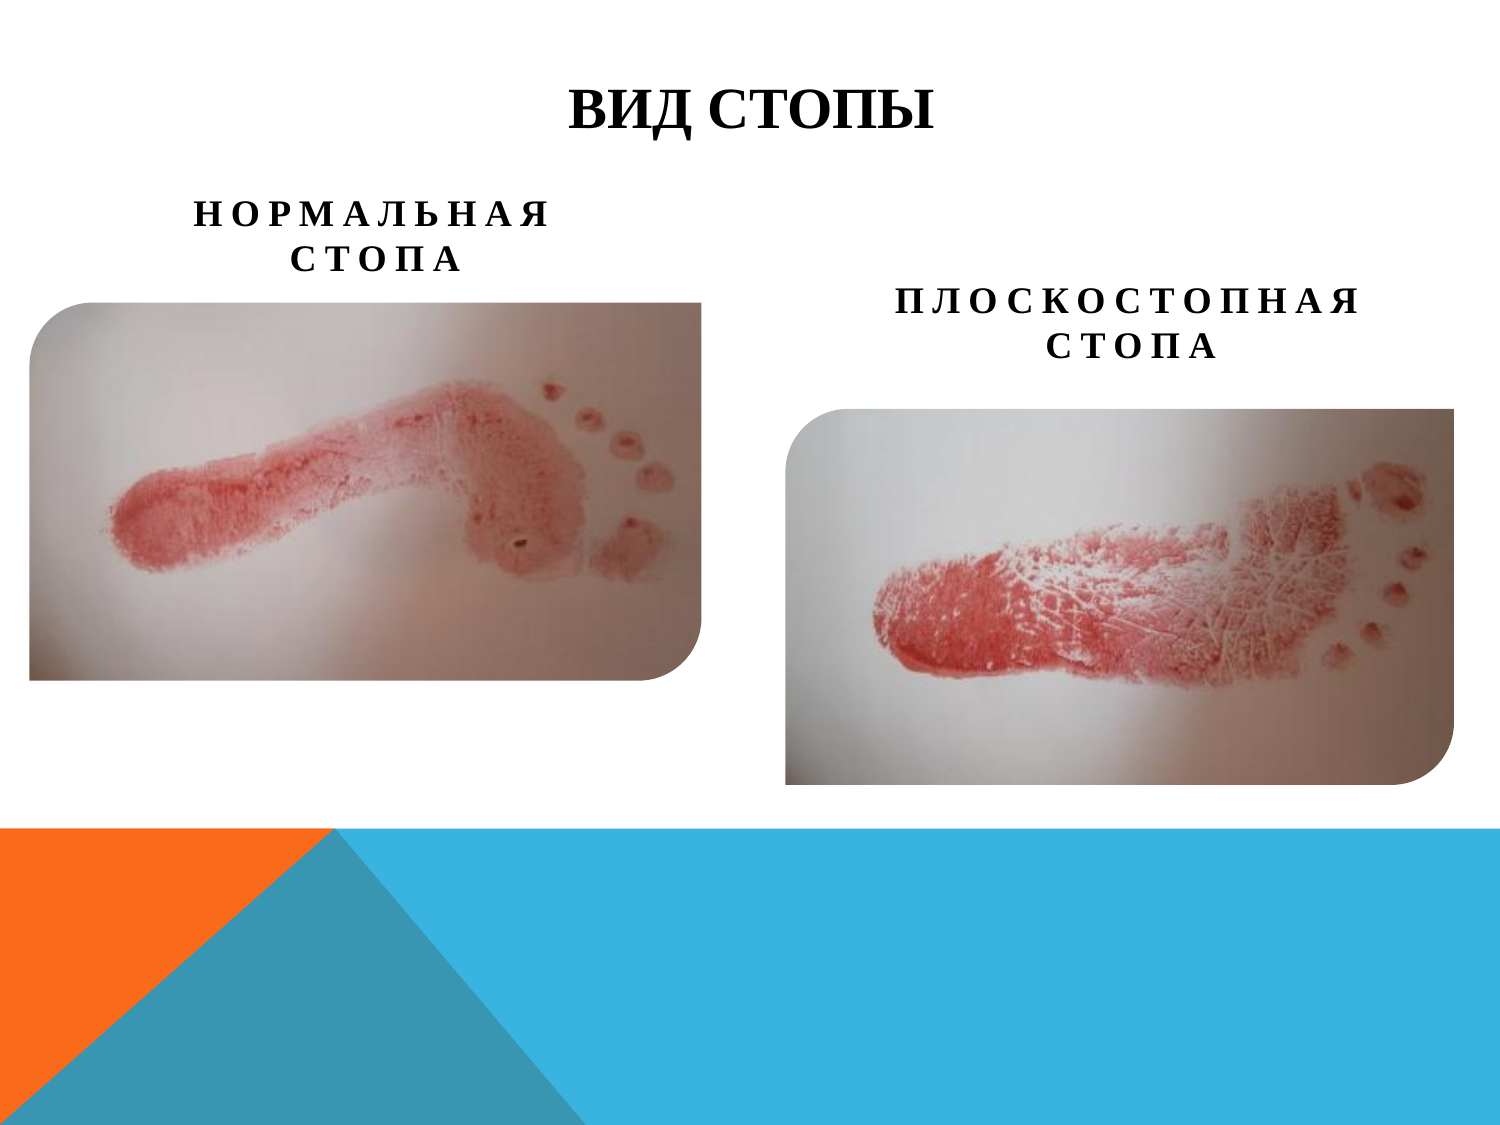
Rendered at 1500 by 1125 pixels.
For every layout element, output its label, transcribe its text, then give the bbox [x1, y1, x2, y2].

title Вид стопы [135, 60, 1369, 150]
list Плоскостопная стопа [868, 255, 1394, 374]
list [29, 302, 702, 681]
list Нормальная стопа [112, 196, 638, 287]
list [785, 408, 1455, 786]
